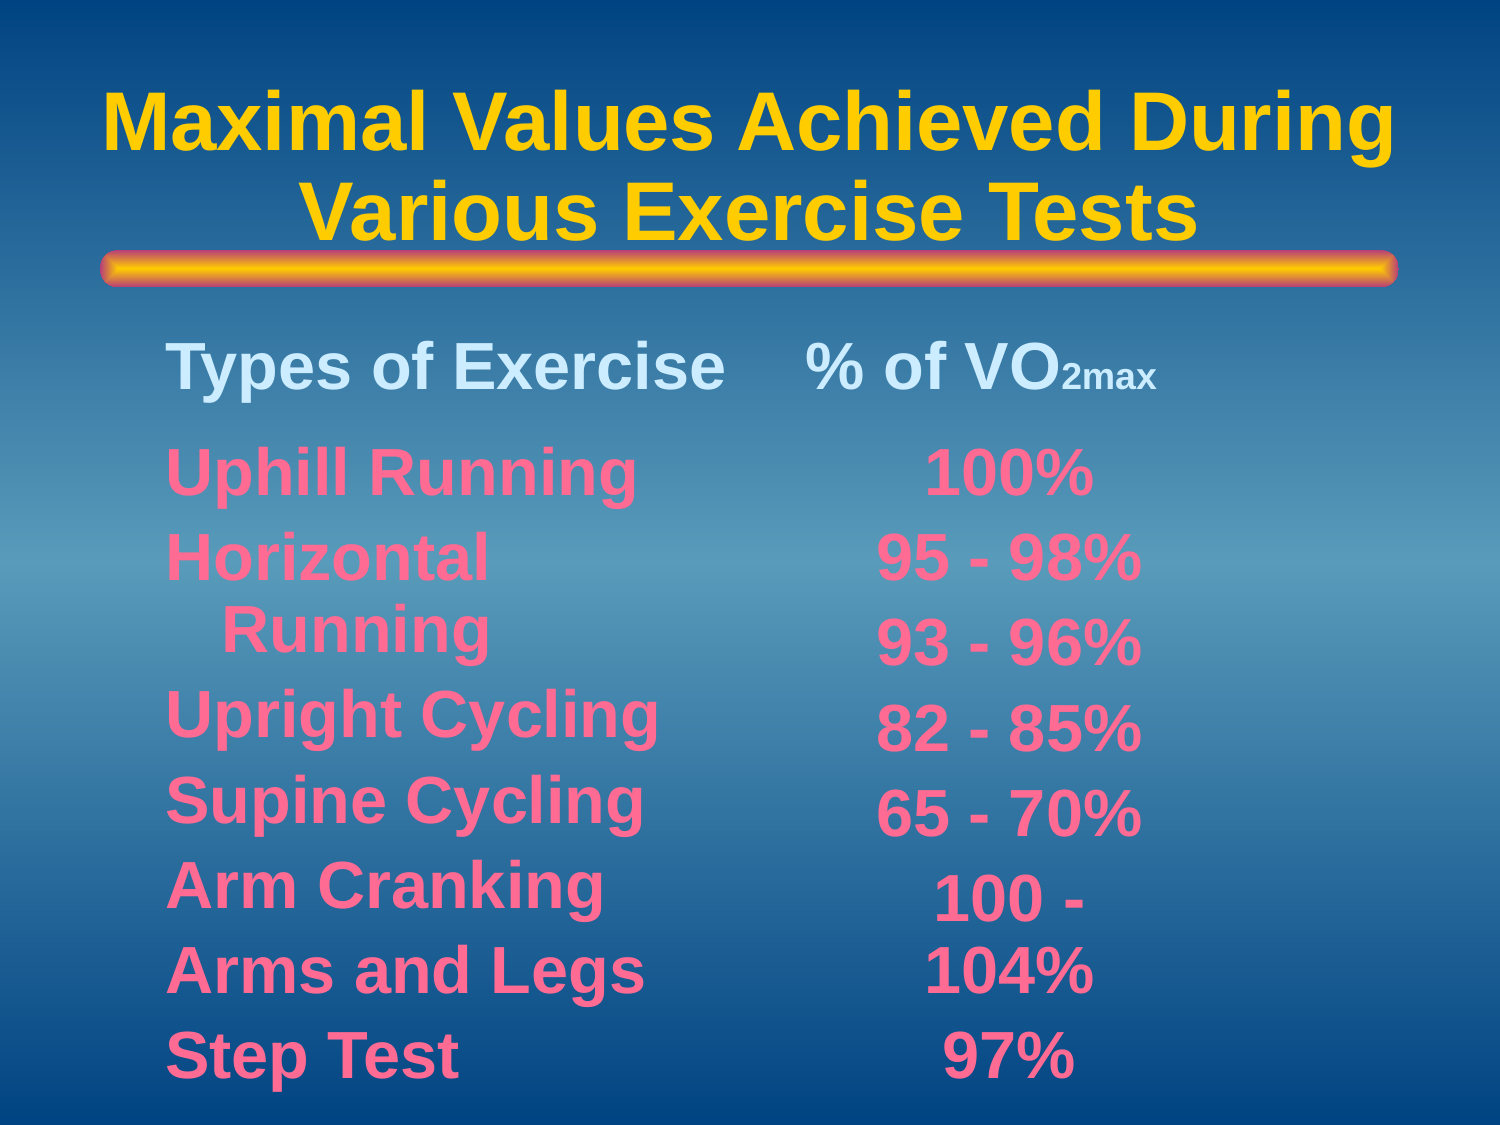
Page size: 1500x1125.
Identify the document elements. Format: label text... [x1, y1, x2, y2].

title Maximal Values Achieved During Various Exercise Tests [60, 74, 1439, 263]
list Types of Exercise Uphill Running Horizontal Running Upright Cycling Supine Cycling Arm Cranking Arms and Legs Step Test [149, 324, 751, 1001]
list % of VO2max 100% 95 - 98% 93 - 96% 82 - 85% 65 - 70% 100 - 104% 97% [774, 324, 1188, 1001]
